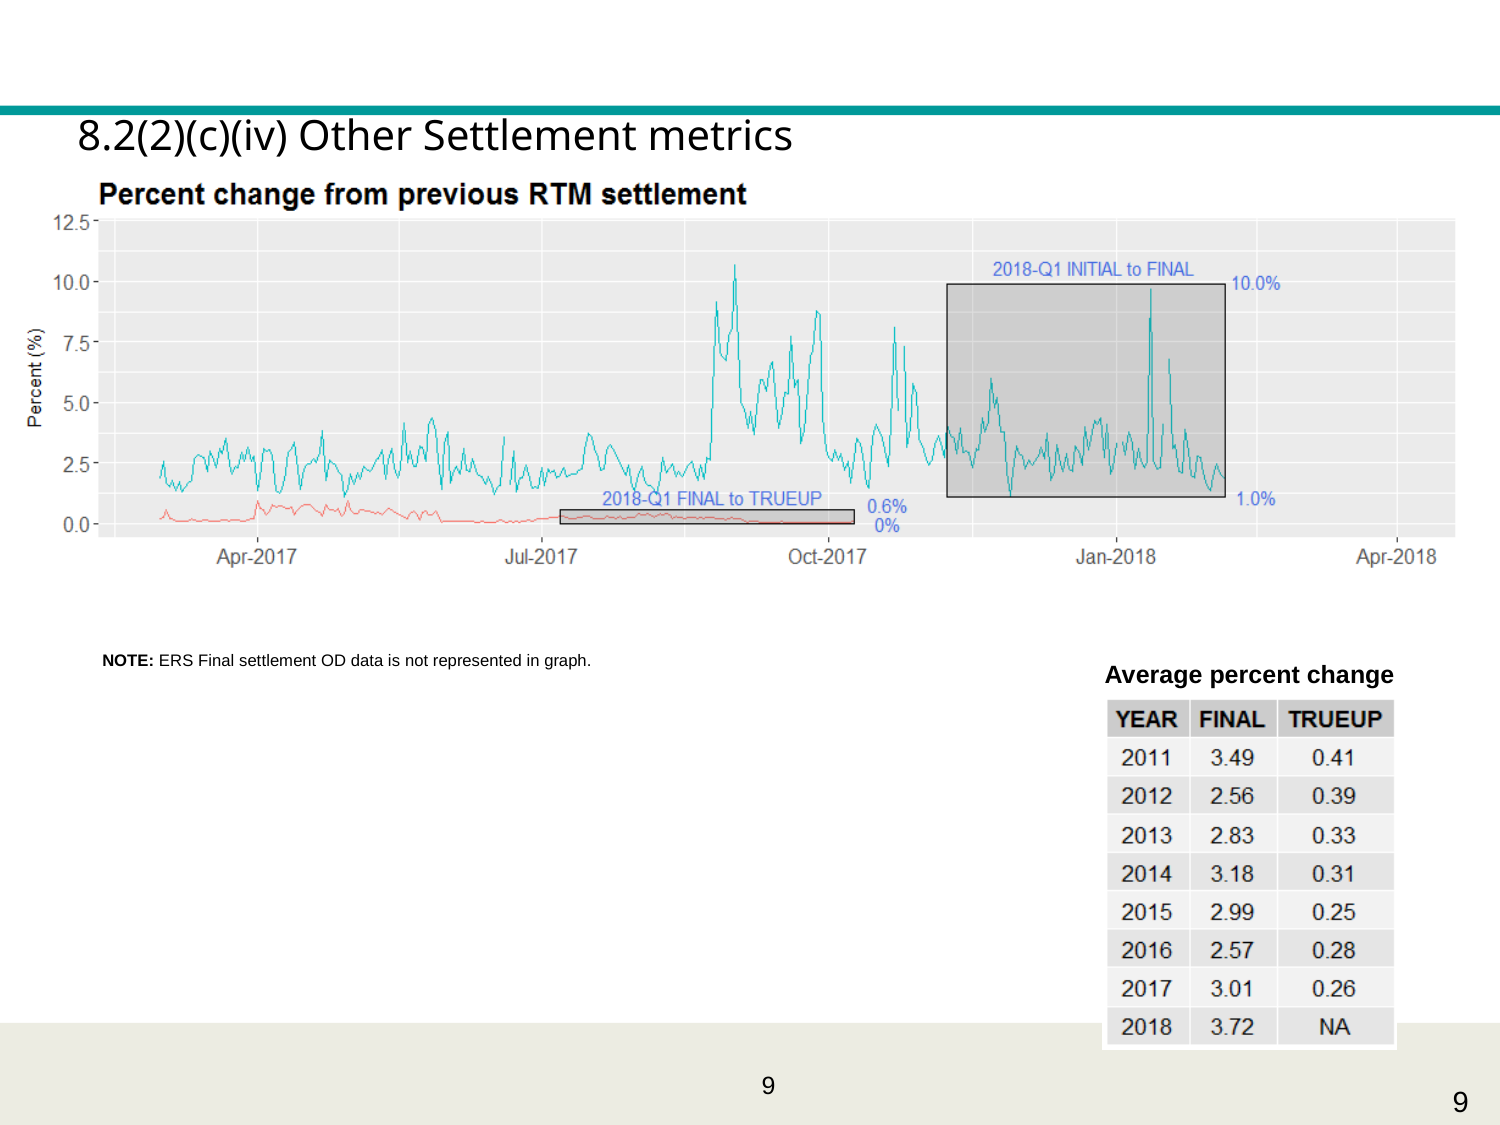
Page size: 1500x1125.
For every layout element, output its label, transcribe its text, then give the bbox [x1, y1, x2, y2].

text_box NOTE: ERS Final settlement OD data is not represented in graph. [87, 642, 625, 677]
text_box Average percent change [1004, 651, 1496, 696]
picture [17, 174, 1459, 573]
picture [1102, 696, 1397, 1050]
slide_number 9 [1437, 1076, 1476, 1112]
title 8.2(2)(c)(iv) Other Settlement metrics [62, 39, 1450, 173]
